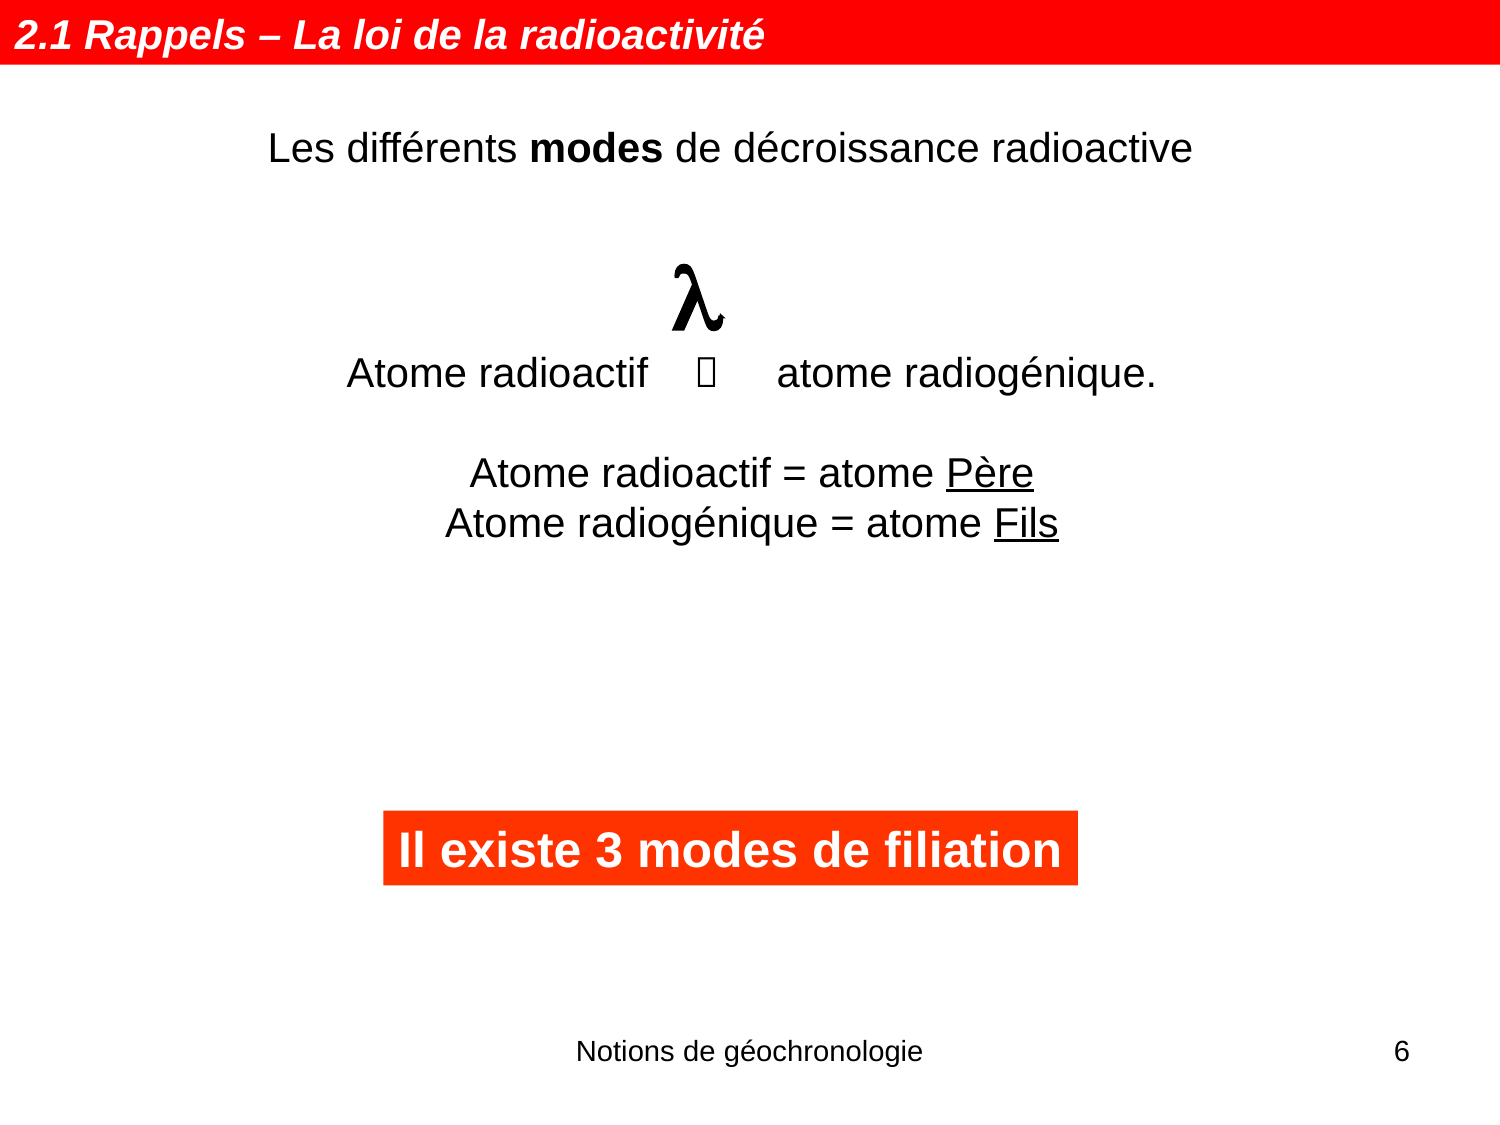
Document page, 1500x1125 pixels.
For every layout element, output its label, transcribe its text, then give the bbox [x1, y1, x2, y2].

slide_number 6 [1074, 1024, 1426, 1103]
footer Notions de géochronologie [512, 1024, 988, 1103]
text_box Atome radioactif  atome radiogénique. Atome radioactif = atome Père Atome radiogénique = atome Fils [331, 338, 1173, 603]
text_box Il existe 3 modes de filiation [383, 810, 1078, 886]
text_box l [657, 230, 738, 355]
text_box Les différents modes de décroissance radioactive [252, 113, 1209, 179]
text_box 2.1 Rappels – La loi de la radioactivité [0, 0, 1500, 65]
